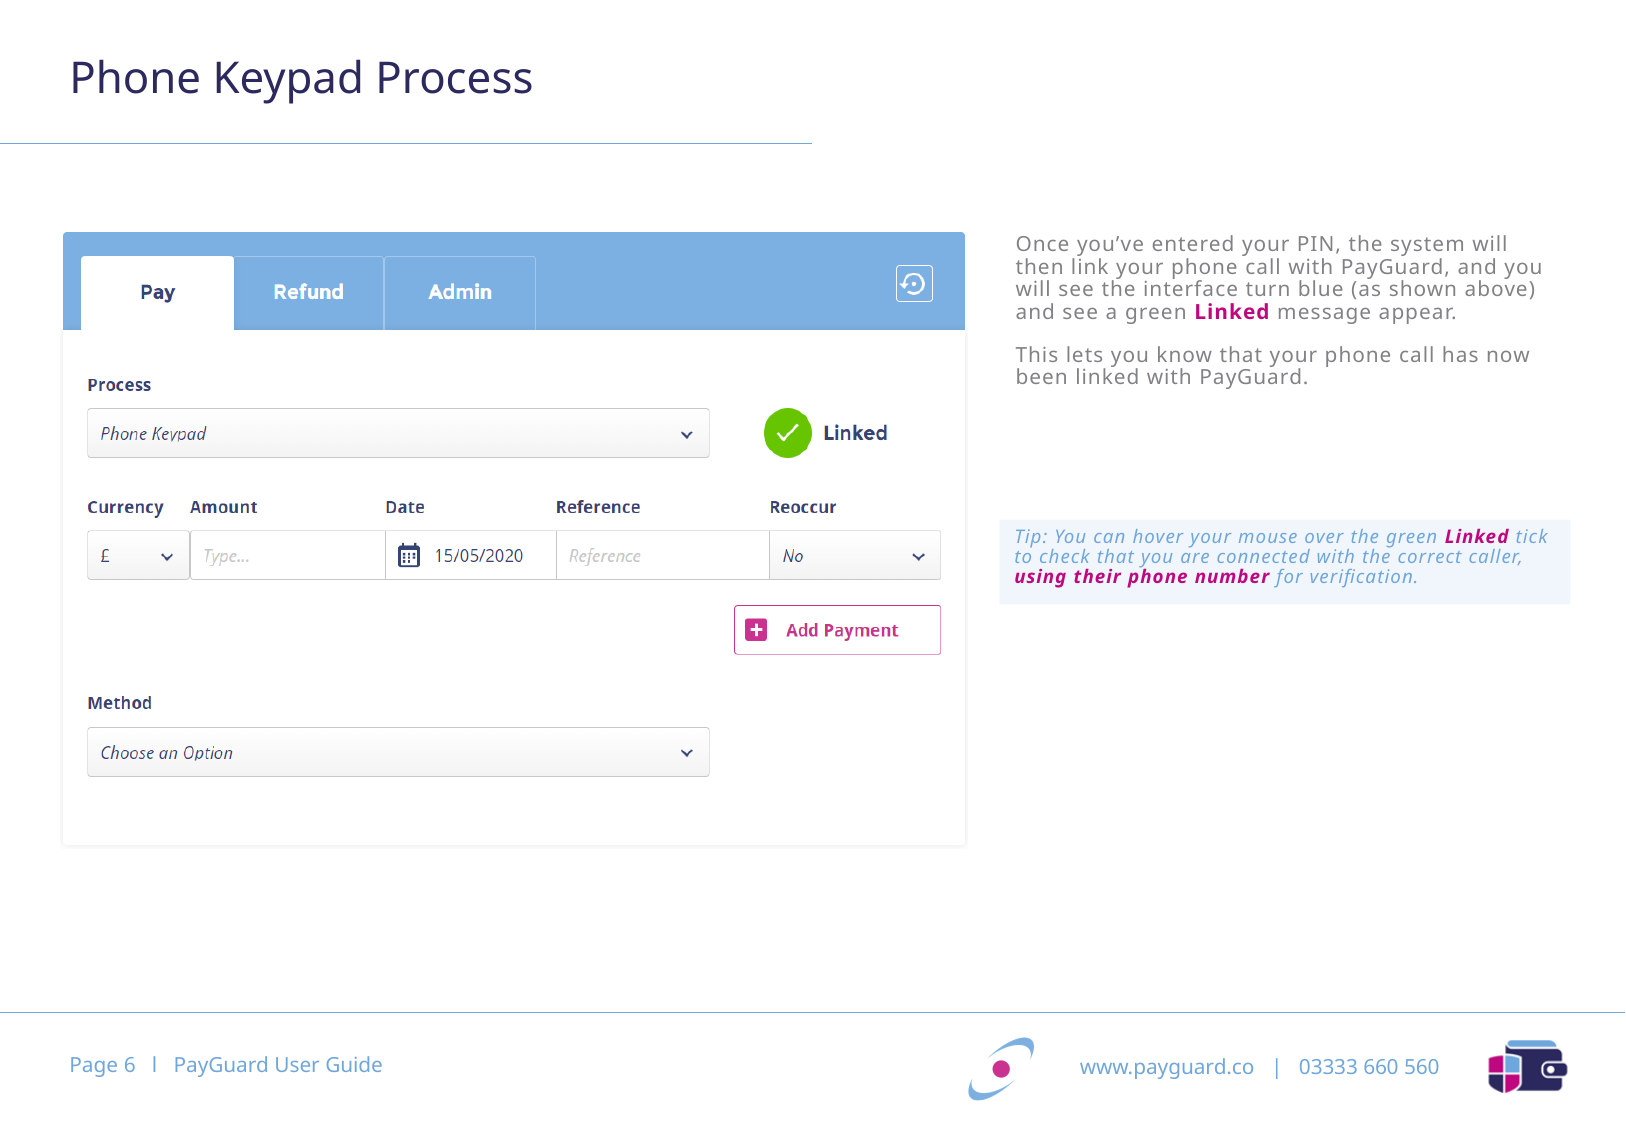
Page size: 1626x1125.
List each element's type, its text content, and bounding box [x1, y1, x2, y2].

text_box Once you’ve entered your PIN, the system will then link your phone call with PayGuard, and you will see the interface turn blue (as shown above) and see a green Linked message appear. This lets you know that your phone call has now been linked with PayGuard. [1000, 226, 1572, 425]
picture [60, 229, 968, 849]
picture [1484, 1037, 1571, 1095]
picture [967, 1037, 1035, 1101]
text_box www.payguard.co | 03333 660 560 [1035, 1046, 1484, 1086]
footer Page 6 l PayGuard User Guide [54, 1046, 812, 1086]
text_box Phone Keypad Process [54, 53, 813, 106]
text_box Tip: You can hover your mouse over the green Linked tick to check that you are connected with the correct caller, using their phone number for verification. [999, 519, 1571, 605]
